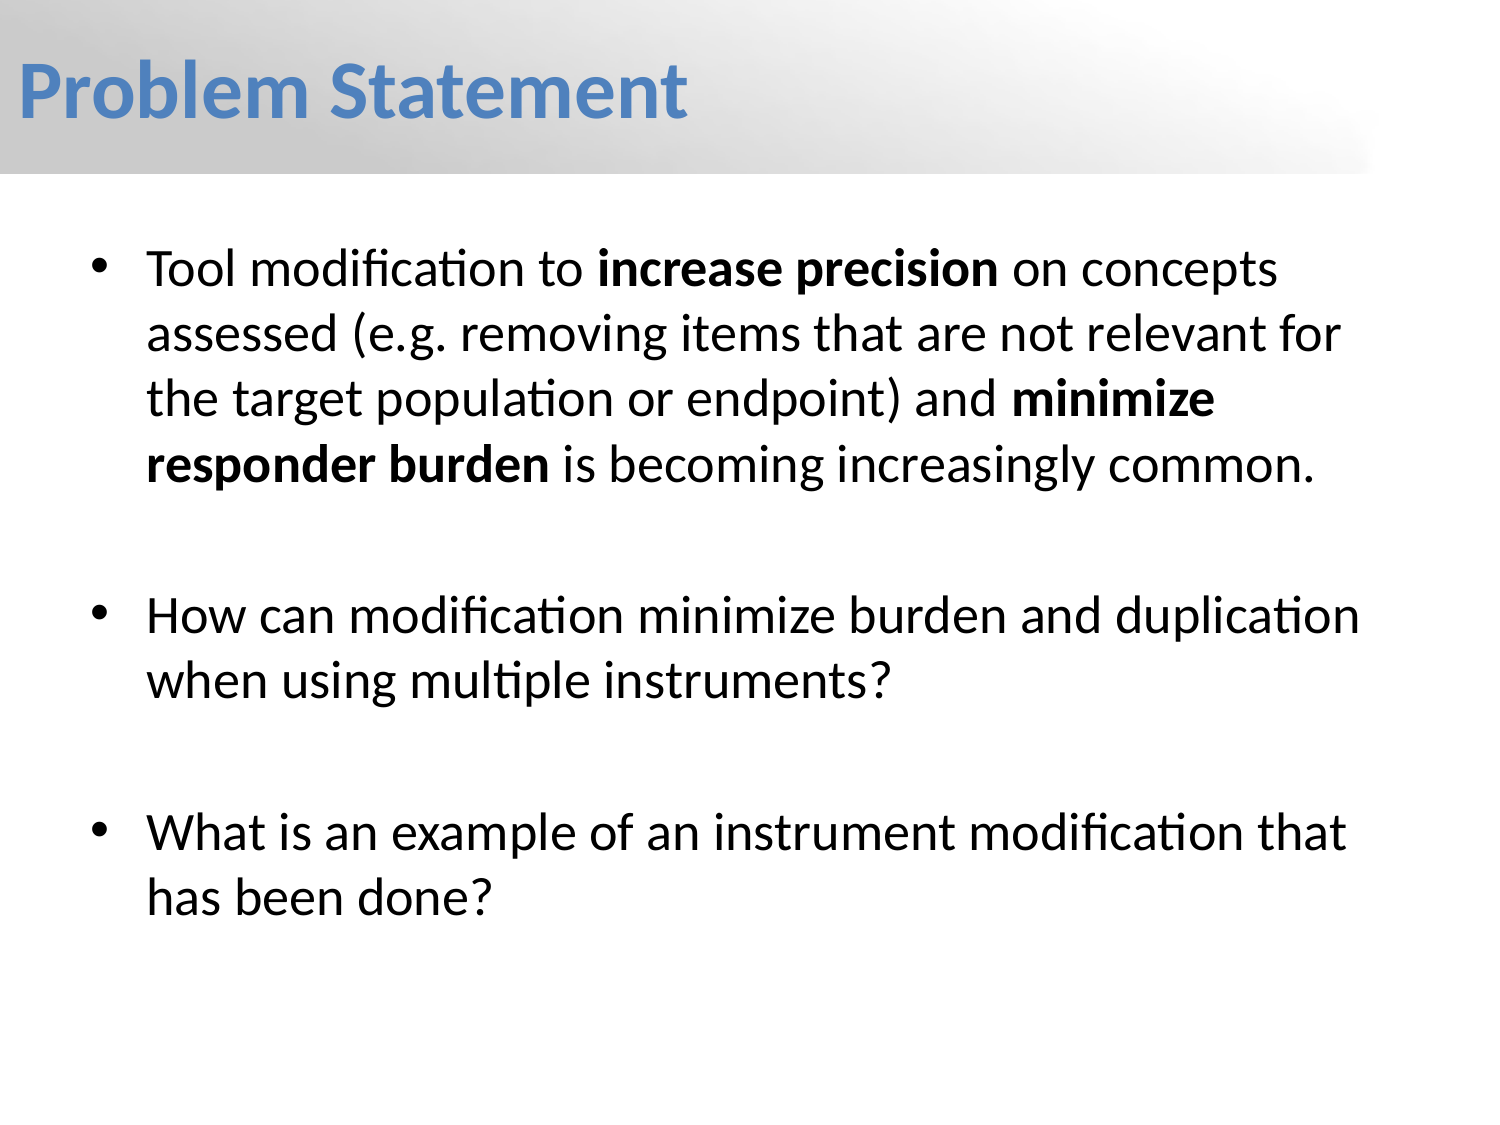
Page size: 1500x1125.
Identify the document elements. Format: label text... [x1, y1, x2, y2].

list Tool modification to increase precision on concepts assessed (e.g. removing items that are not relevant for the target population or endpoint) and minimize responder burden is becoming increasingly common. How can modification minimize burden and duplication when using multiple instruments? What is an example of an instrument modification that has been done? [75, 224, 1425, 1087]
picture [0, 0, 1500, 174]
title Problem Statement [3, 10, 1244, 161]
